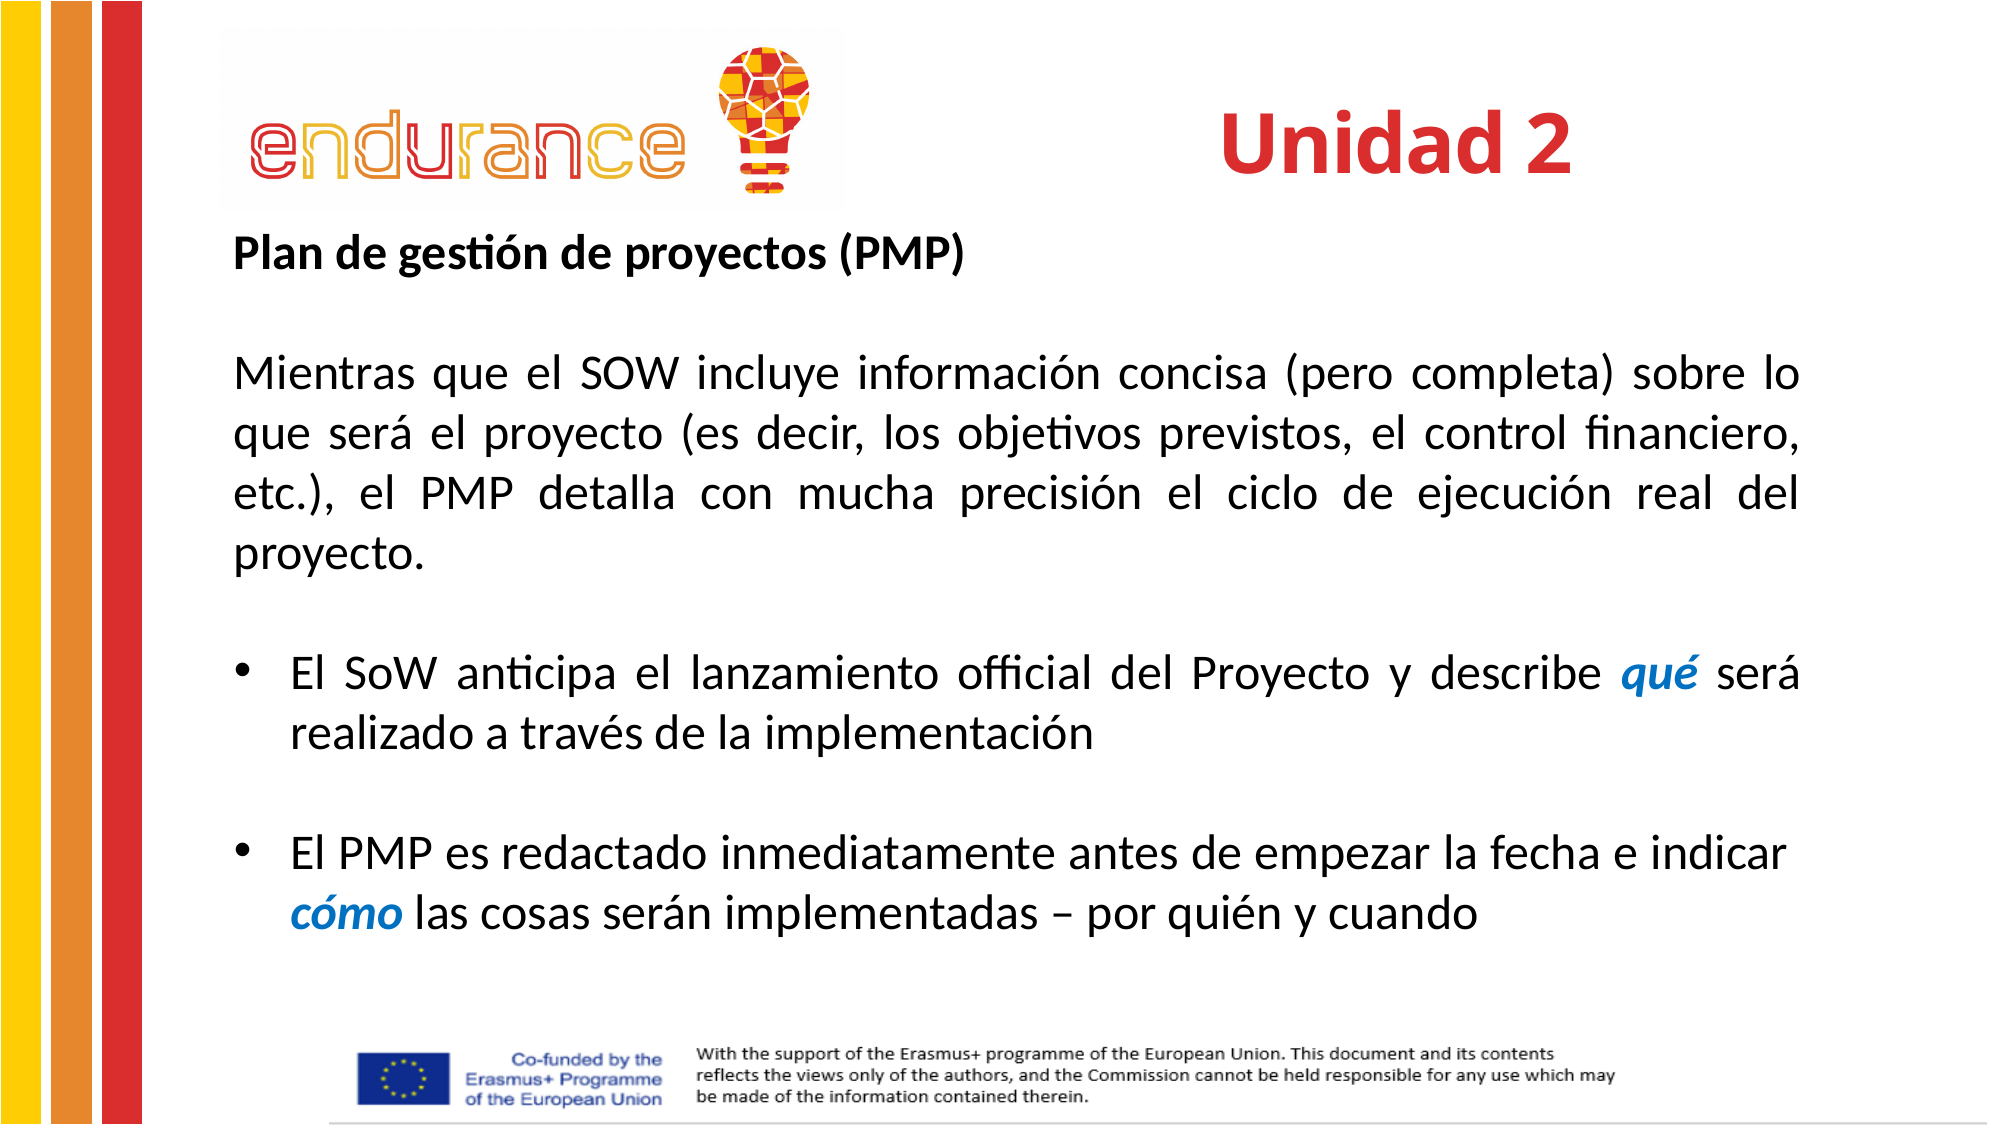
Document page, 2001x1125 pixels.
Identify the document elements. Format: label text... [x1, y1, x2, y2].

picture [218, 27, 845, 212]
picture [329, 1032, 1987, 1125]
text_box [49, 0, 94, 1125]
text_box [0, 0, 43, 1125]
text_box Unidad 2 [864, 90, 1948, 200]
subtitle Plan de gestión de proyectos (PMP) Mientras que el SOW incluye información concisa (pero completa) sobre lo que será el proyecto (es decir, los objetivos previstos, el control financiero, etc.), el PMP detalla con mucha precisión el ciclo de ejecución real del proyecto. El SoW anticipa el lanzamiento official del Proyecto y describe qué será realizado a través de la implementación El PMP es redactado inmediatamente antes de empezar la fecha e indicar cómo las cosas serán implementadas – por quién y cuando [219, 211, 1817, 955]
text_box [100, 0, 144, 1125]
